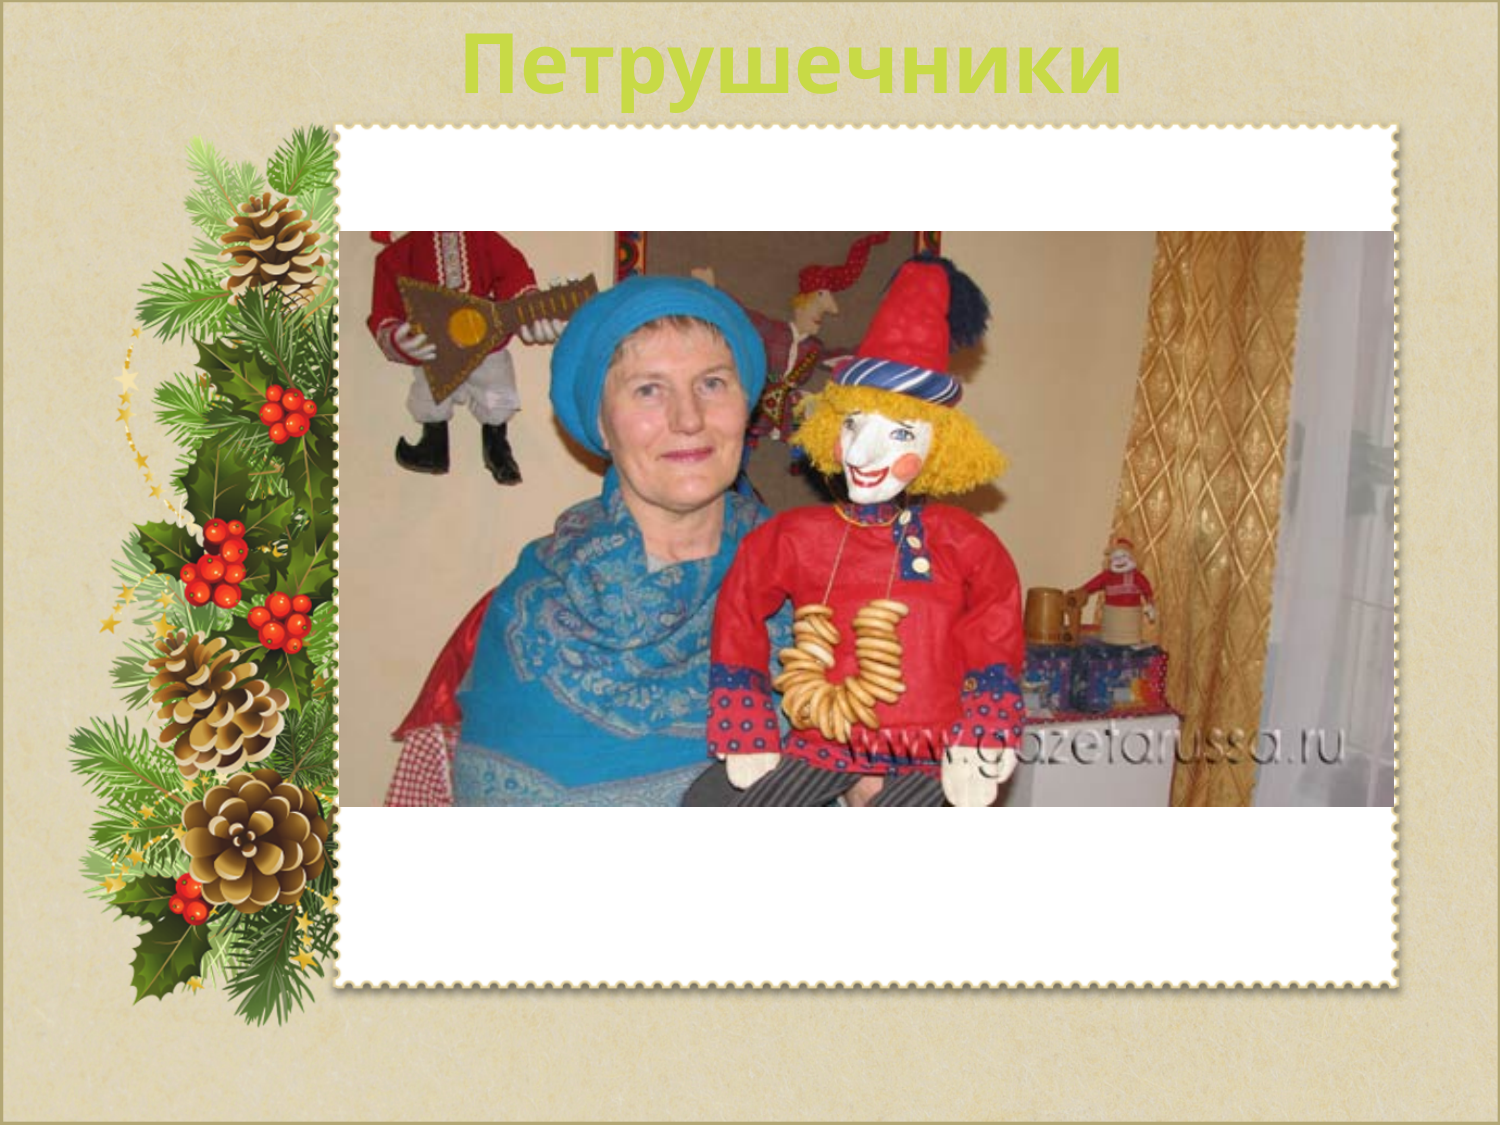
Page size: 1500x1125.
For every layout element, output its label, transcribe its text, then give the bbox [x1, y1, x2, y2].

picture [0, 0, 1500, 1125]
text_box Петрушечники [443, 2, 1141, 118]
